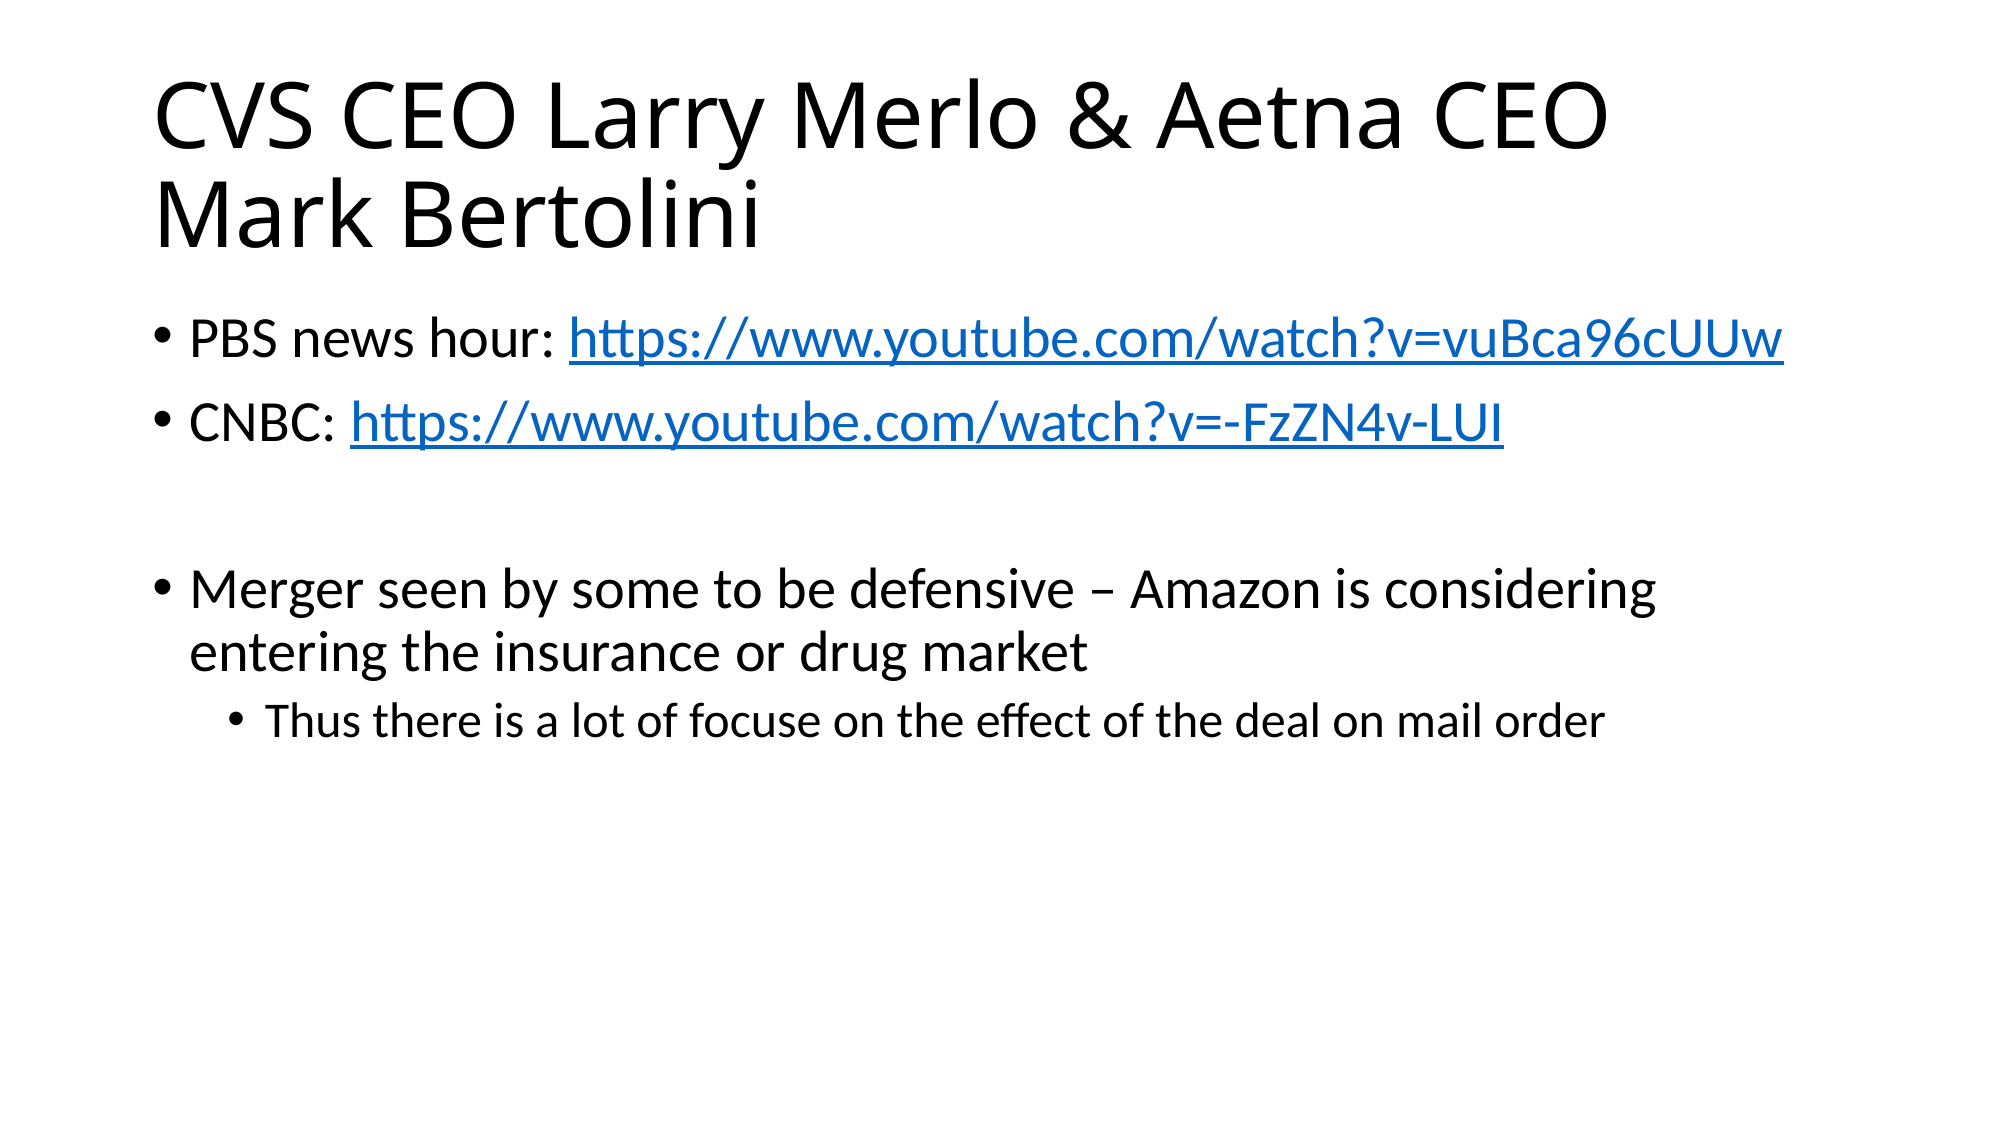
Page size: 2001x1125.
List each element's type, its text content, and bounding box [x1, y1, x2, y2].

title CVS CEO Larry Merlo & Aetna CEO Mark Bertolini [137, 59, 1863, 278]
list PBS news hour: https://www.youtube.com/watch?v=vuBca96cUUw CNBC: https://www.youtube.com/watch?v=-FzZN4v-LUI Merger seen by some to be defensive – Amazon is considering entering the insurance or drug market Thus there is a lot of focuse on the effect of the deal on mail order [137, 299, 1863, 1014]
